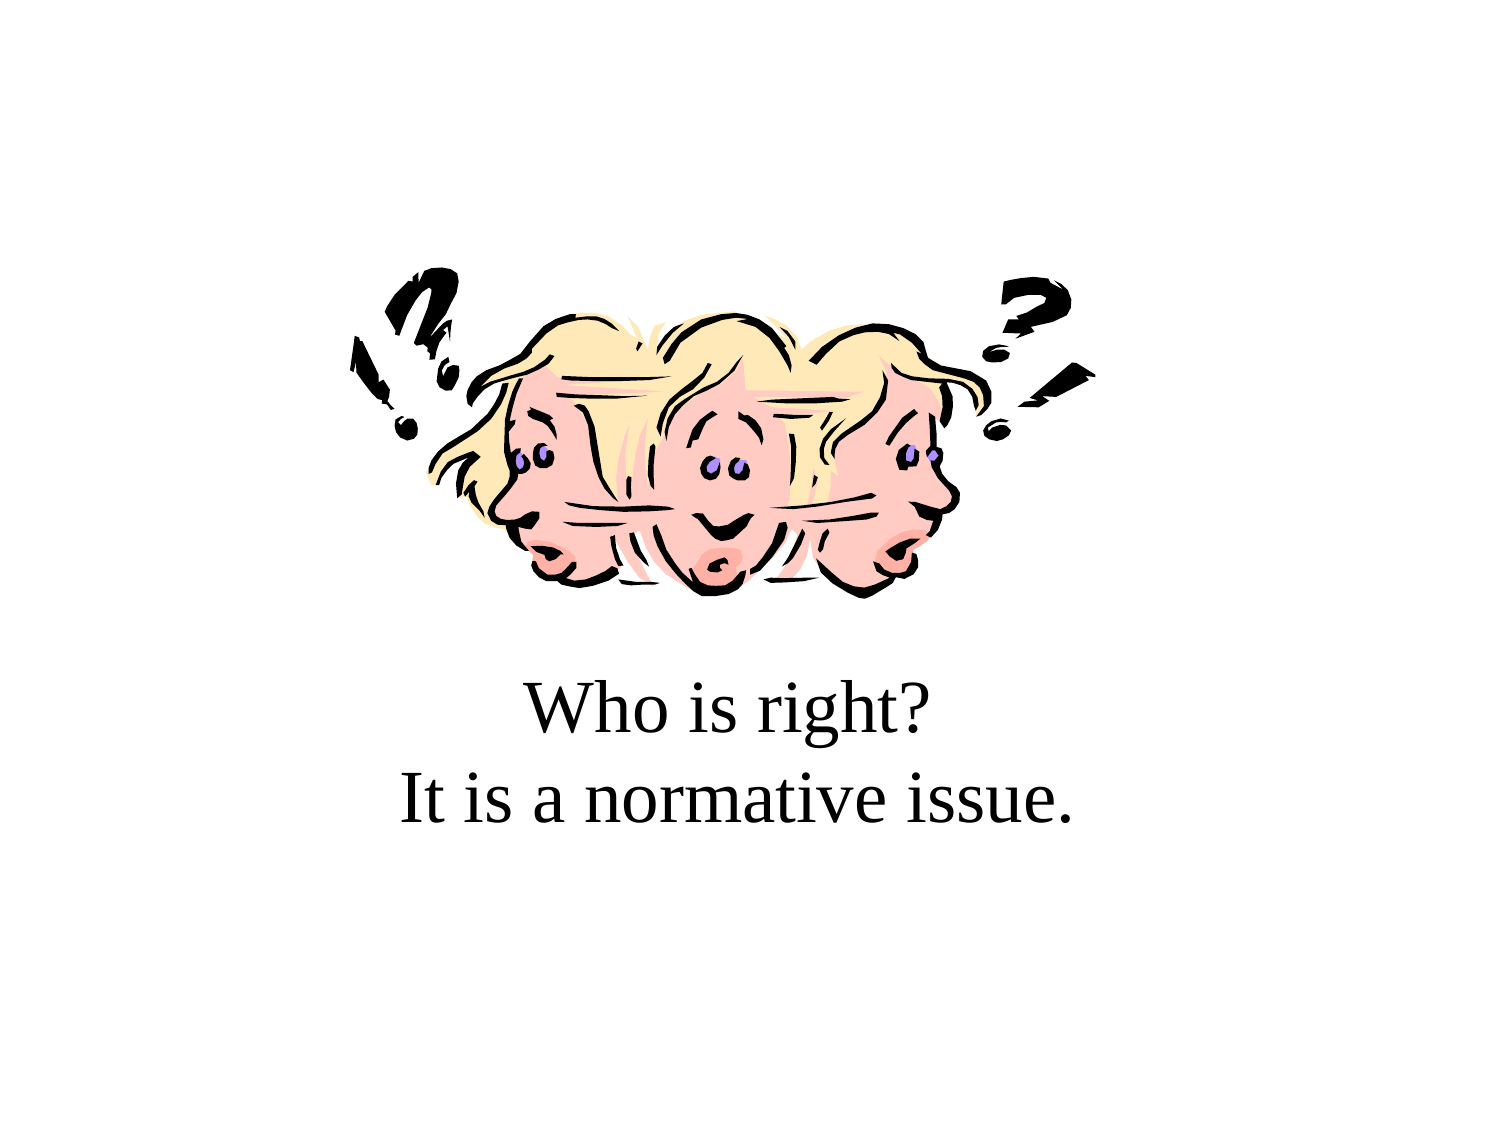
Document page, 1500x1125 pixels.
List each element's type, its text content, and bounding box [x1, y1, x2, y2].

picture [349, 262, 1101, 604]
text_box Who is right? It is a normative issue. [174, 649, 1300, 845]
